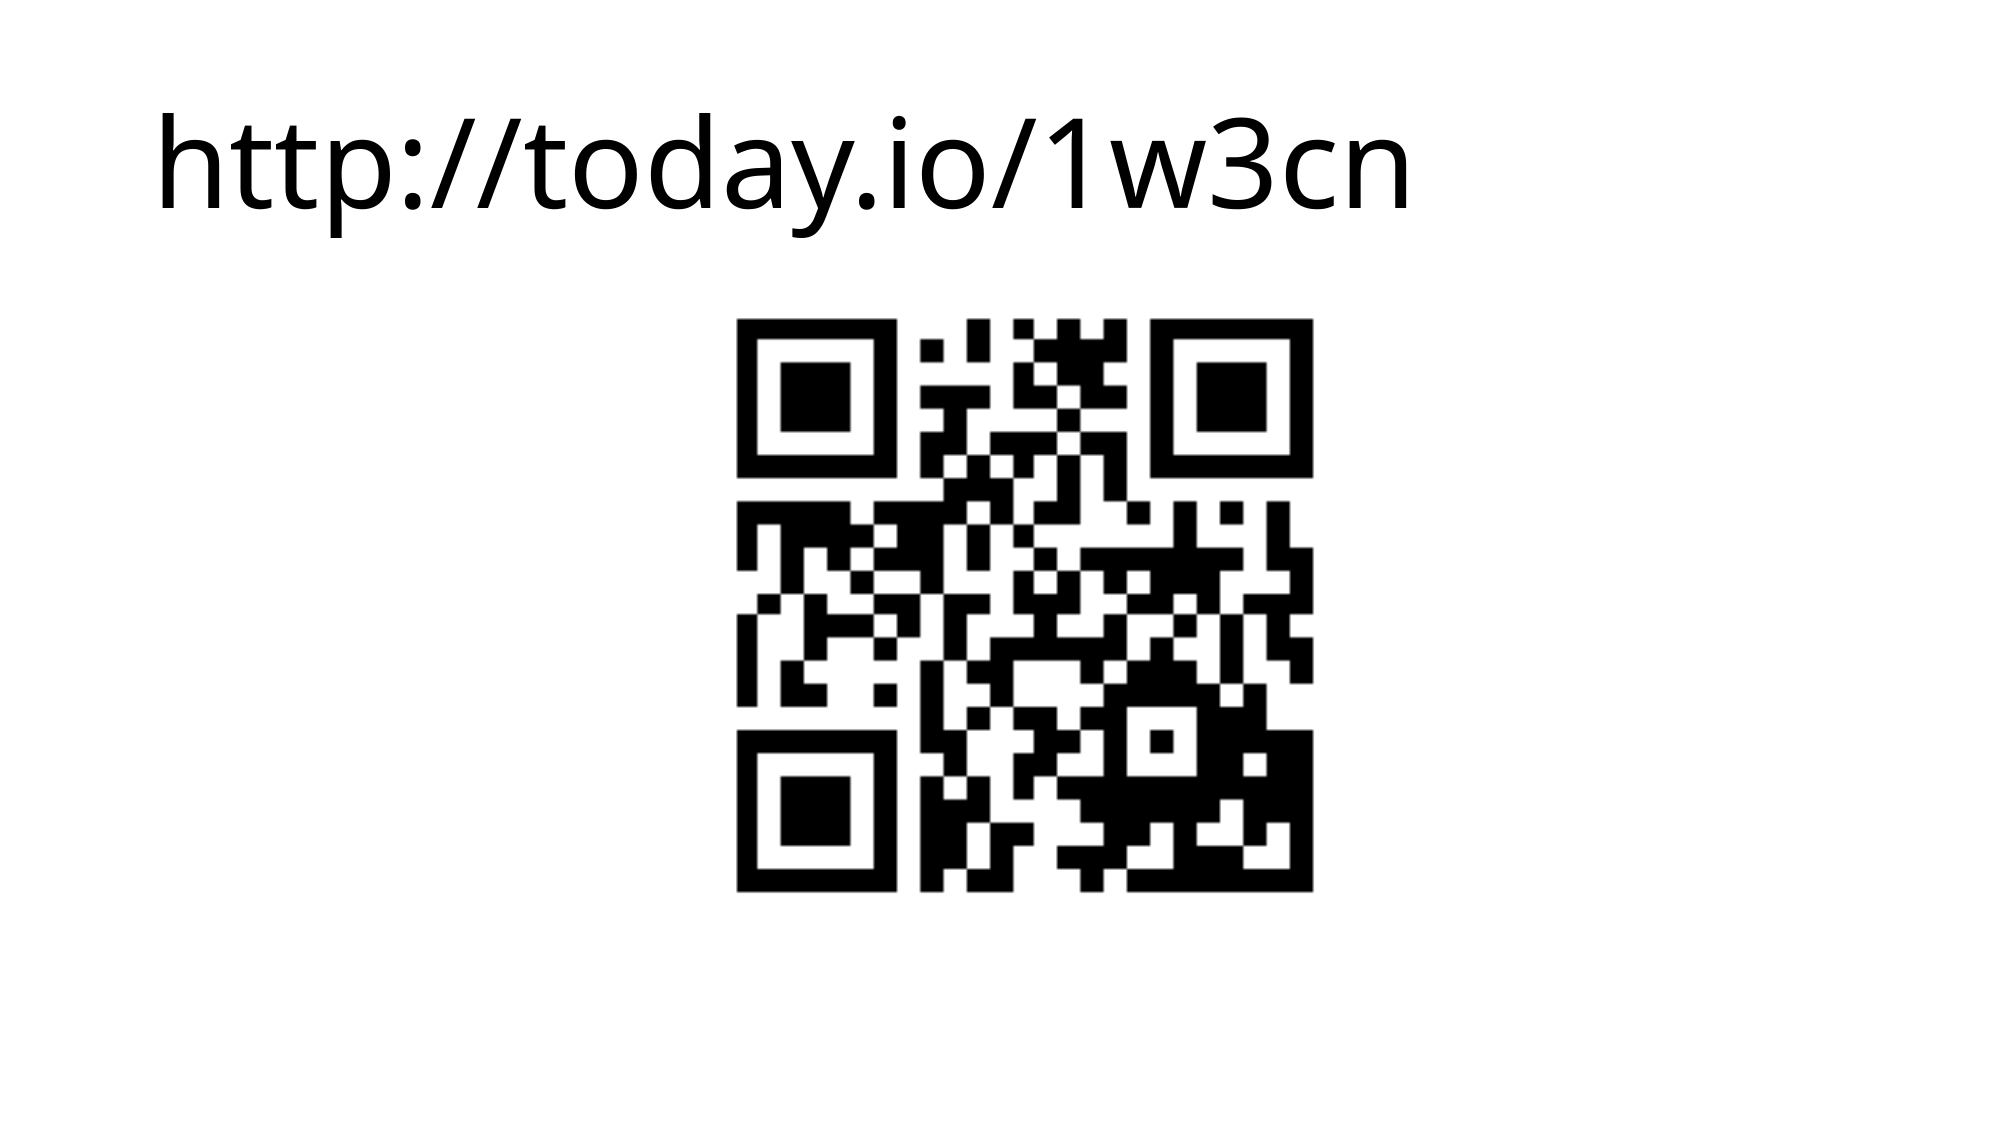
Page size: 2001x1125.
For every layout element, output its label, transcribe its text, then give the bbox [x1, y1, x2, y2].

title http://today.io/1w3cn [137, 59, 1863, 278]
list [735, 317, 1317, 896]
